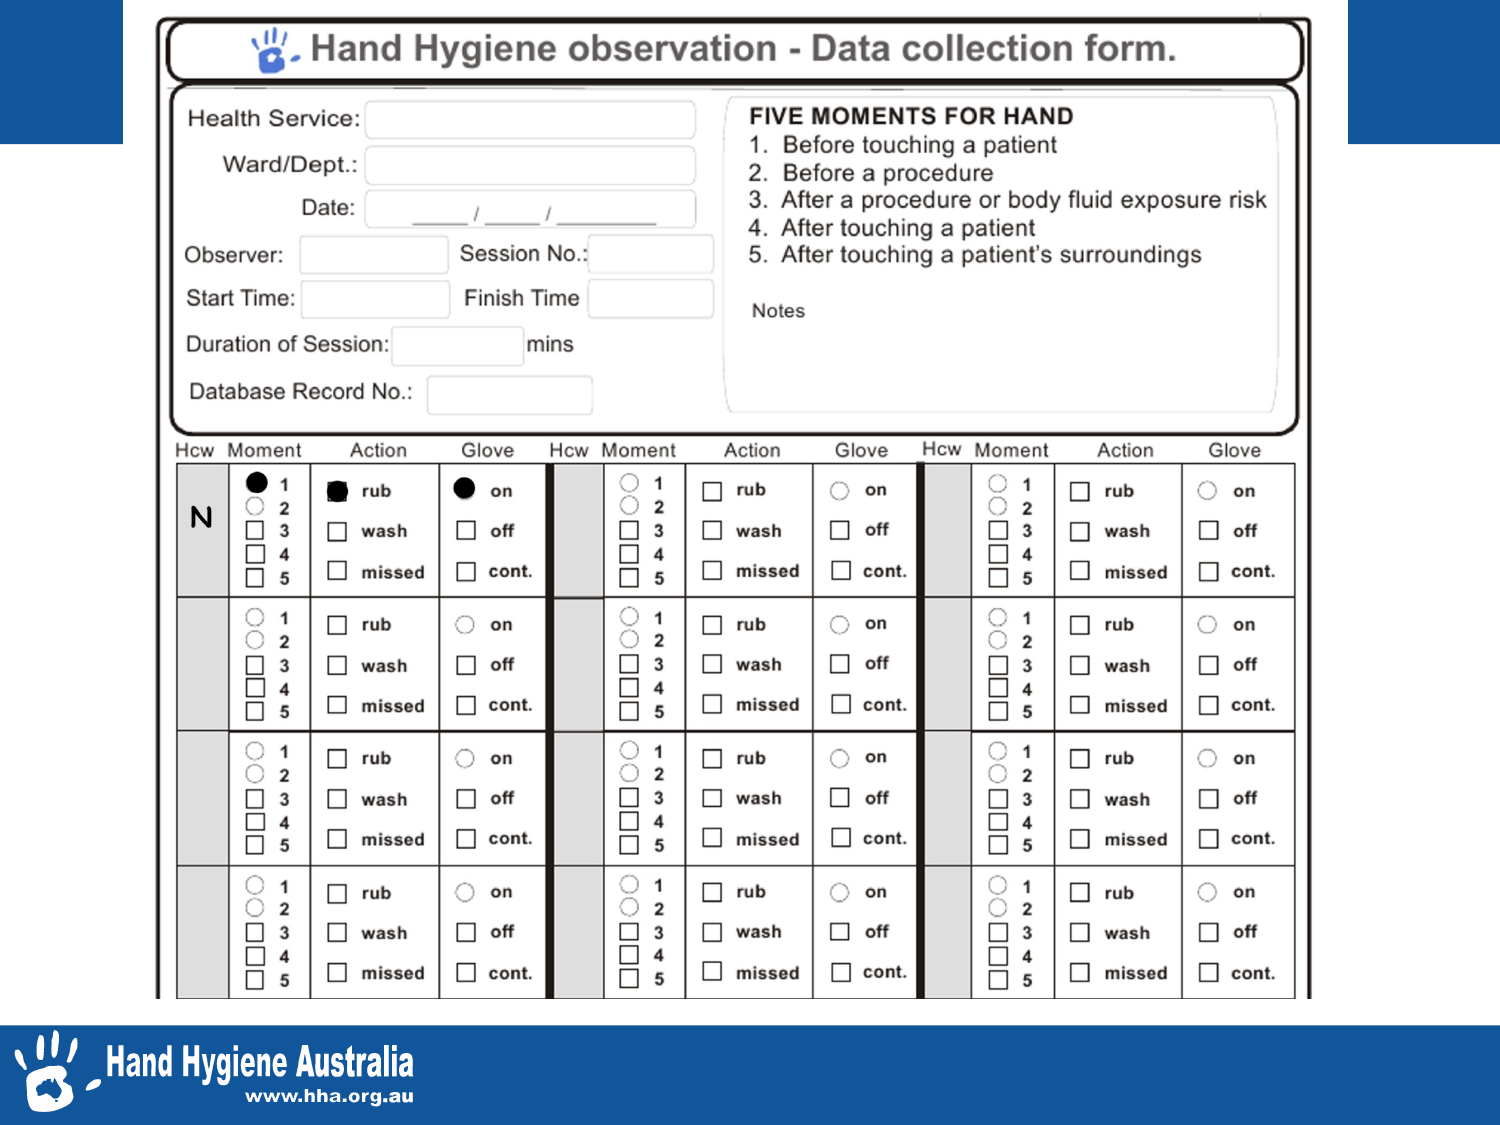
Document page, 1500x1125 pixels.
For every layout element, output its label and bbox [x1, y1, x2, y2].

picture [123, 0, 1349, 999]
picture [0, 1017, 431, 1125]
